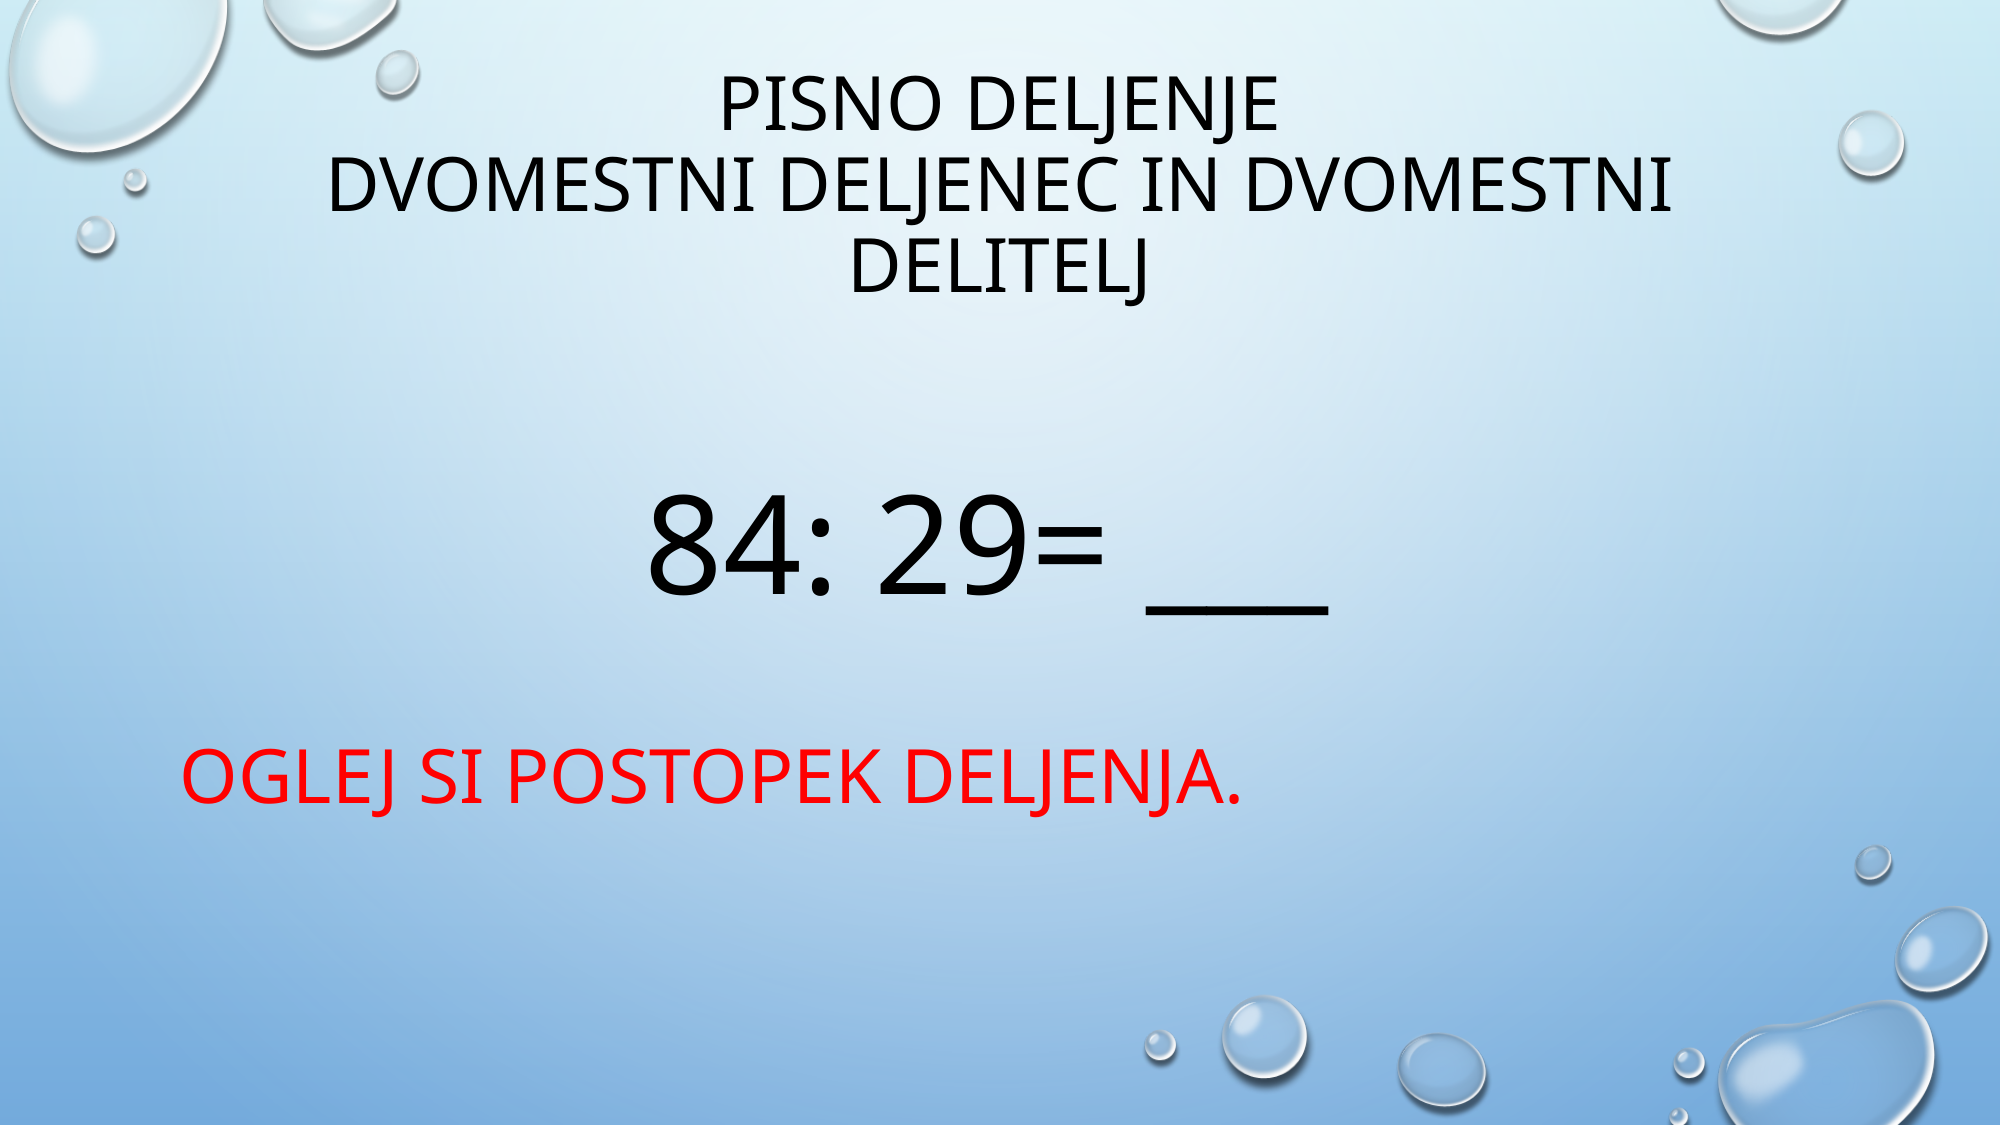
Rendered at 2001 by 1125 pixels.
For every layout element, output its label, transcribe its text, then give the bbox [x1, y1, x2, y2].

picture [0, 0, 2000, 1125]
title PISNO DELJENJE DVOMESTNI DELJENEC IN DVOMESTNI DELITELJ [149, 101, 1851, 364]
list 84: 29= ___ [629, 416, 1419, 721]
text_box OGLEJ SI POSTOPEK DELJENJA. [164, 721, 1848, 872]
